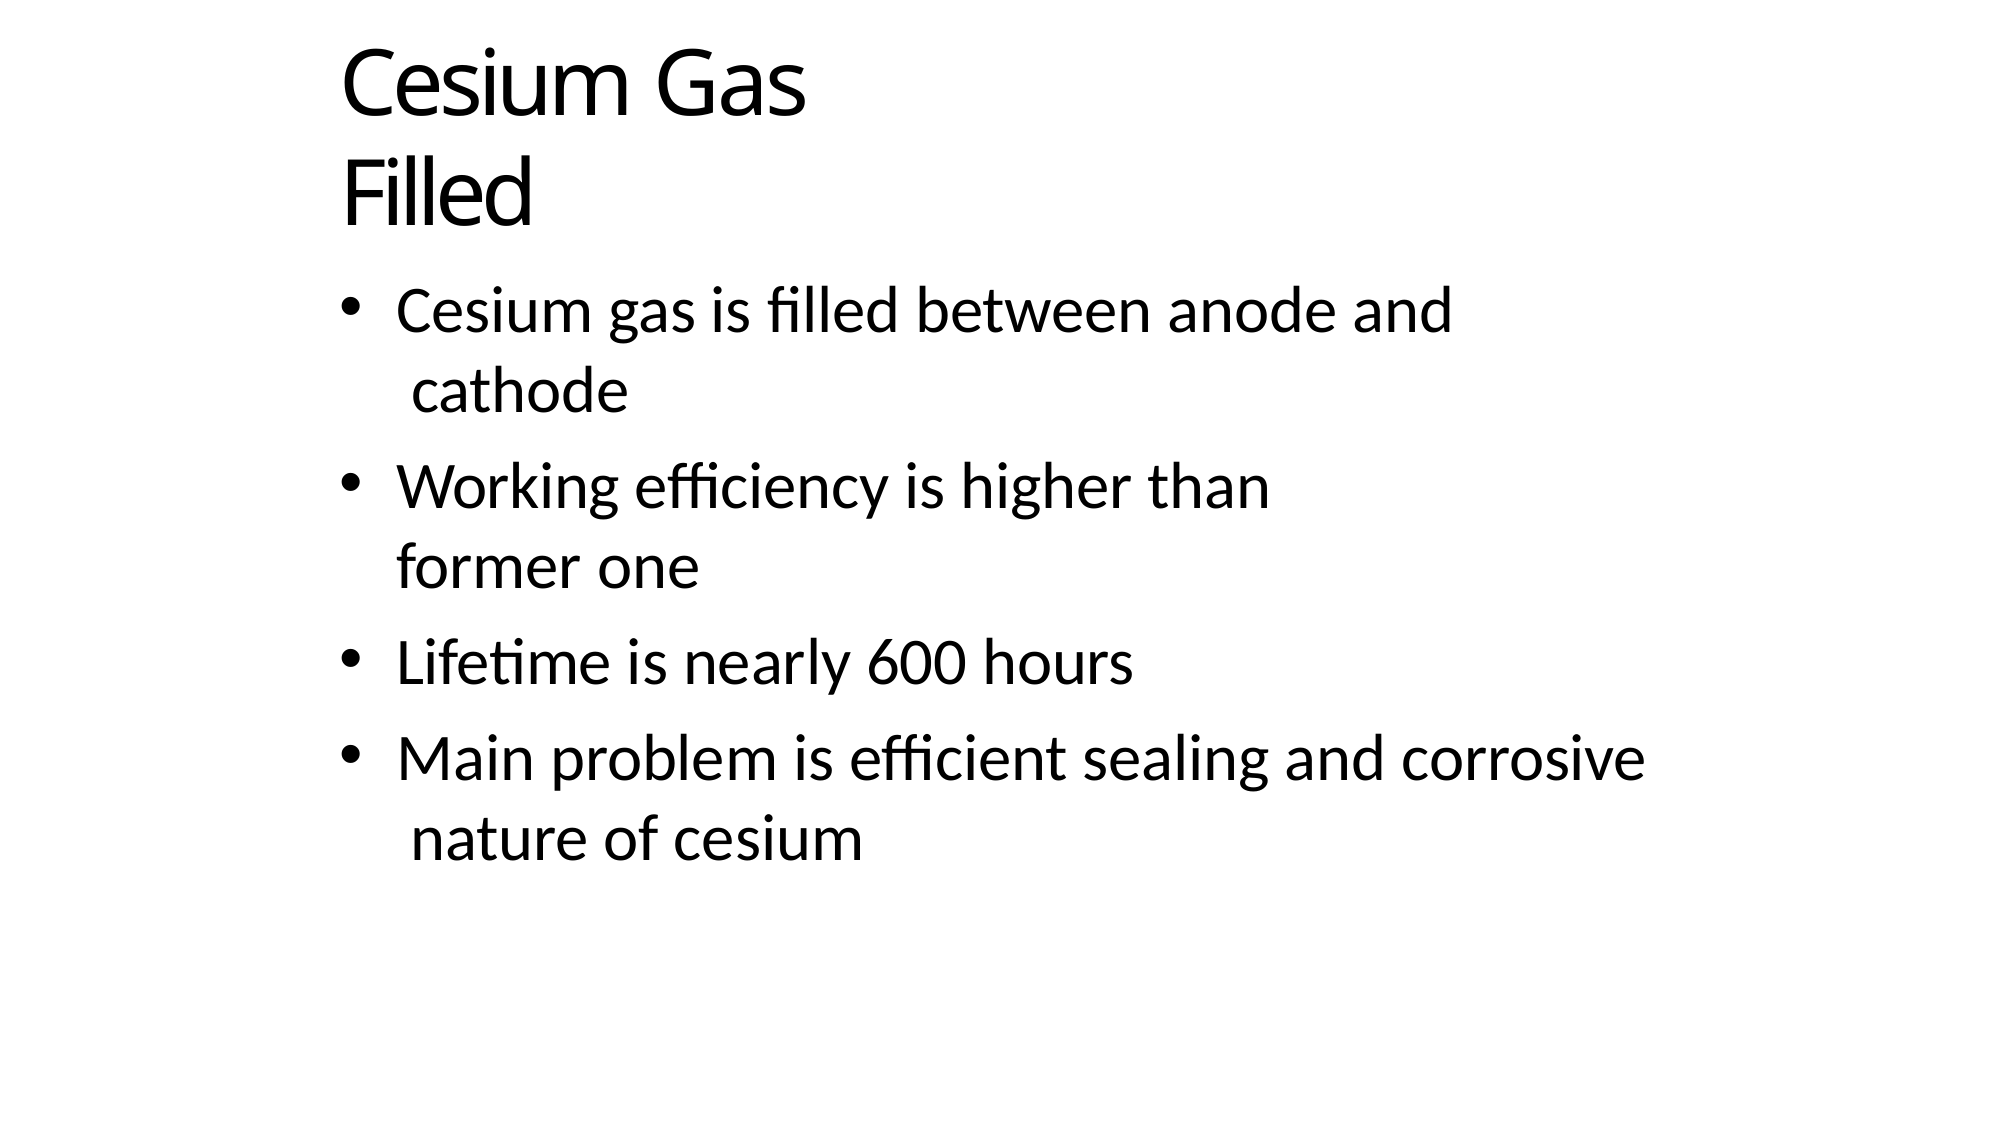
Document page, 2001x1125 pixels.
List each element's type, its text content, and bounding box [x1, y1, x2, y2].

text_box Cesium gas is filled between anode and cathode Working efficiency is higher than former one Lifetime is nearly 600 hours Main problem is efficient sealing and corrosive nature of cesium [337, 263, 1659, 874]
title Cesium Gas Filled [337, 21, 1013, 244]
